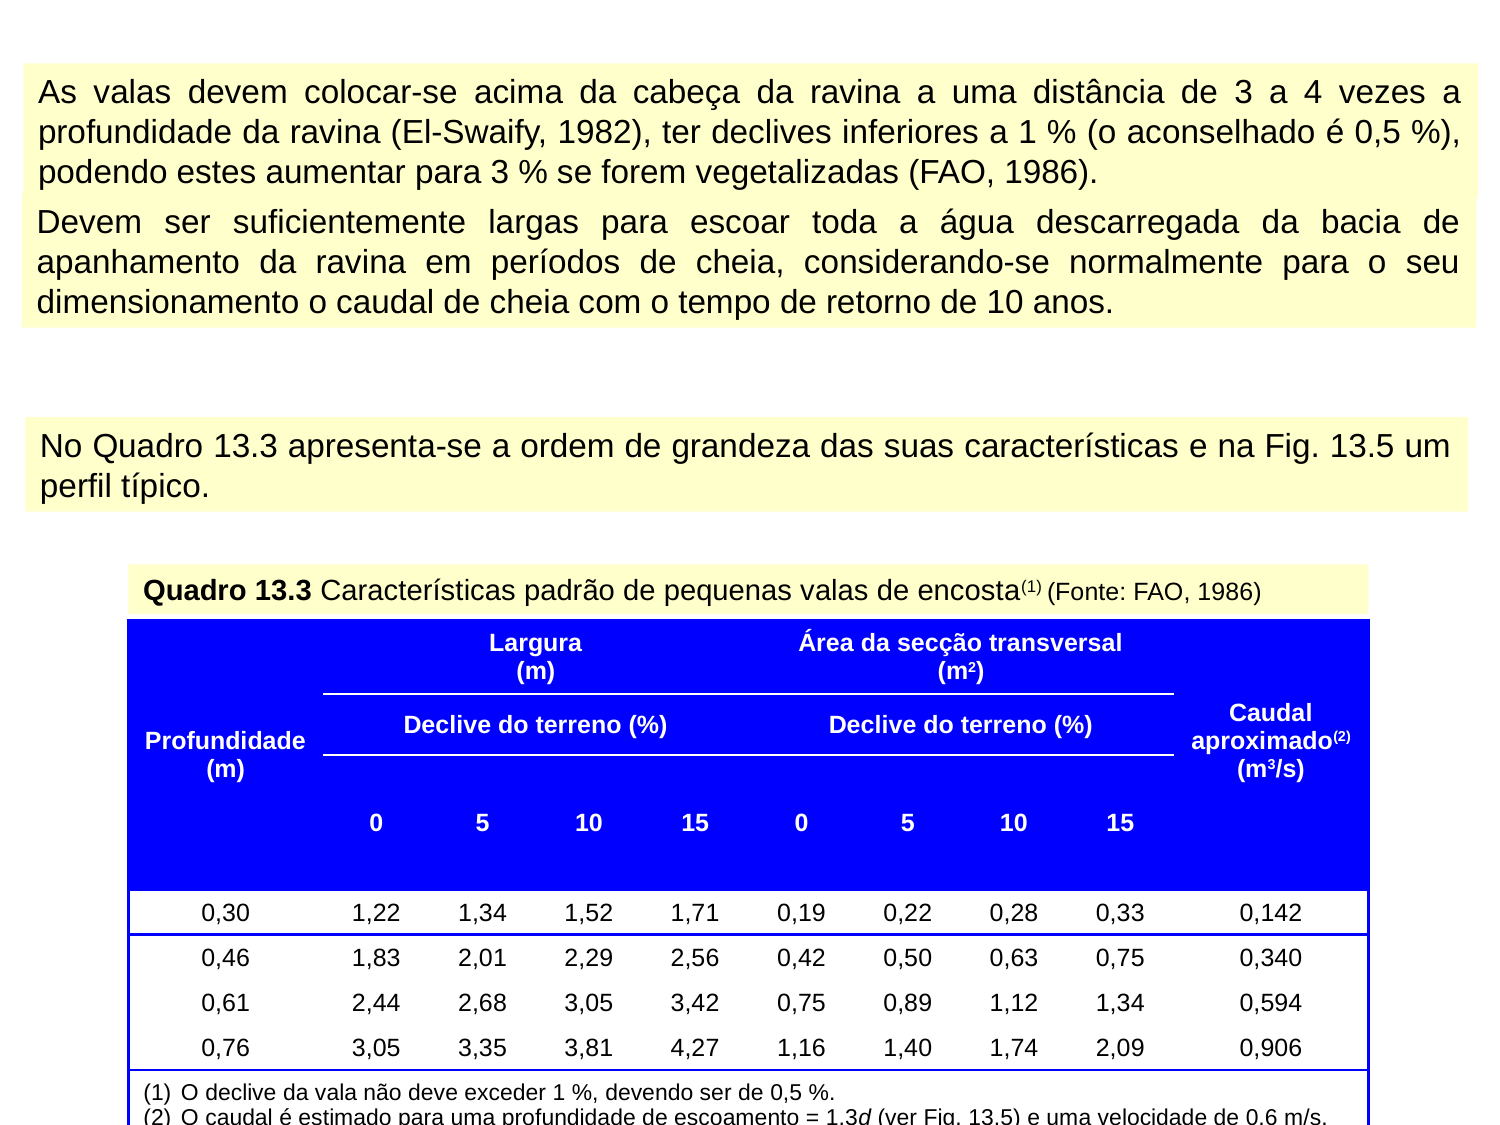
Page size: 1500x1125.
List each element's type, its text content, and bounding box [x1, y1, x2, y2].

table_cell 0,42 [748, 936, 855, 980]
table_cell O declive da vala não deve exceder 1 %, devendo ser de 0,5 %. O caudal é estimado para uma profundidade de escoamento = 1,3d (ver Fig. 13.5) e uma velocidade de 0,6 m/s. [130, 1071, 1367, 1125]
table_cell 10 [536, 756, 642, 888]
table_cell 0,61 [130, 980, 323, 1025]
table_header Área da secção transversal (m2) [748, 619, 1174, 693]
table_header Largura (m) [323, 619, 748, 693]
table_cell 1,22 [323, 891, 429, 933]
table_cell 4,27 [642, 1025, 748, 1069]
table_cell 1,40 [855, 1025, 961, 1069]
table_cell 5 [429, 756, 536, 888]
table_cell 1,16 [748, 1025, 855, 1069]
table_cell 0,89 [855, 980, 961, 1025]
table_cell 0,75 [748, 980, 855, 1025]
table_cell 0 [323, 756, 429, 888]
table_cell 0,50 [855, 936, 961, 980]
table_header Caudal aproximado(2) (m3/s) [1174, 619, 1367, 888]
table_cell 1,34 [1067, 980, 1174, 1025]
table_cell 0,22 [855, 891, 961, 933]
table_cell 2,29 [536, 936, 642, 980]
table_cell Declive do terreno (%) [748, 695, 1174, 754]
table_cell 5 [855, 756, 961, 888]
text_box Devem ser suficientemente largas para escoar toda a água descarregada da bacia de apanhamento da ravina em períodos de cheia, considerando-se normalmente para o seu dimensionamento o caudal de cheia com o tempo de retorno de 10 anos. [21, 193, 1477, 328]
table_cell 3,81 [536, 1025, 642, 1069]
table_cell 0,63 [961, 936, 1067, 980]
table_cell 3,42 [642, 980, 748, 1025]
table_cell 15 [642, 756, 748, 888]
table_cell 0,75 [1067, 936, 1174, 980]
table_cell 2,44 [323, 980, 429, 1025]
table_cell 3,05 [536, 980, 642, 1025]
table_cell 0,30 [130, 891, 323, 933]
table_cell 2,68 [429, 980, 536, 1025]
table_cell 1,12 [961, 980, 1067, 1025]
table_cell 0,594 [1174, 980, 1367, 1025]
table_cell 0,76 [130, 1025, 323, 1069]
table_cell 0,340 [1174, 936, 1367, 980]
table_cell Declive do terreno (%) [323, 695, 748, 754]
table_cell 0,46 [130, 936, 323, 980]
table_cell 1,52 [536, 891, 642, 933]
table_cell 0,142 [1174, 891, 1367, 933]
text_box As valas devem colocar-se acima da cabeça da ravina a uma distância de 3 a 4 vezes a profundidade da ravina (El-Swaify, 1982), ter declives inferiores a 1 % (o aconselhado é 0,5 %), podendo estes aumentar para 3 % se forem vegetalizadas (FAO, 1986). [23, 63, 1479, 198]
table_cell 1,74 [961, 1025, 1067, 1069]
table_cell 0,33 [1067, 891, 1174, 933]
table_header Profundidade (m) [130, 619, 323, 888]
table_cell 1,83 [323, 936, 429, 980]
table_cell 3,05 [323, 1025, 429, 1069]
table_cell 1,34 [429, 891, 536, 933]
text_box No Quadro 13.3 apresenta-se a ordem de grandeza das suas características e na Fig. 13.5 um perfil típico. [25, 417, 1468, 512]
table_cell 2,01 [429, 936, 536, 980]
table_cell 0,19 [748, 891, 855, 933]
table_cell 0 [748, 756, 855, 888]
table_cell 0,28 [961, 891, 1067, 933]
table_cell 2,09 [1067, 1025, 1174, 1069]
table_cell 3,35 [429, 1025, 536, 1069]
table_cell 10 [961, 756, 1067, 888]
table_cell 1,71 [642, 891, 748, 933]
table_cell 2,56 [642, 936, 748, 980]
table_cell 15 [1067, 756, 1174, 888]
text_box Quadro 13.3 Características padrão de pequenas valas de encosta(1) (Fonte: FAO, 1986) [128, 564, 1369, 614]
table_cell 0,906 [1174, 1025, 1367, 1069]
